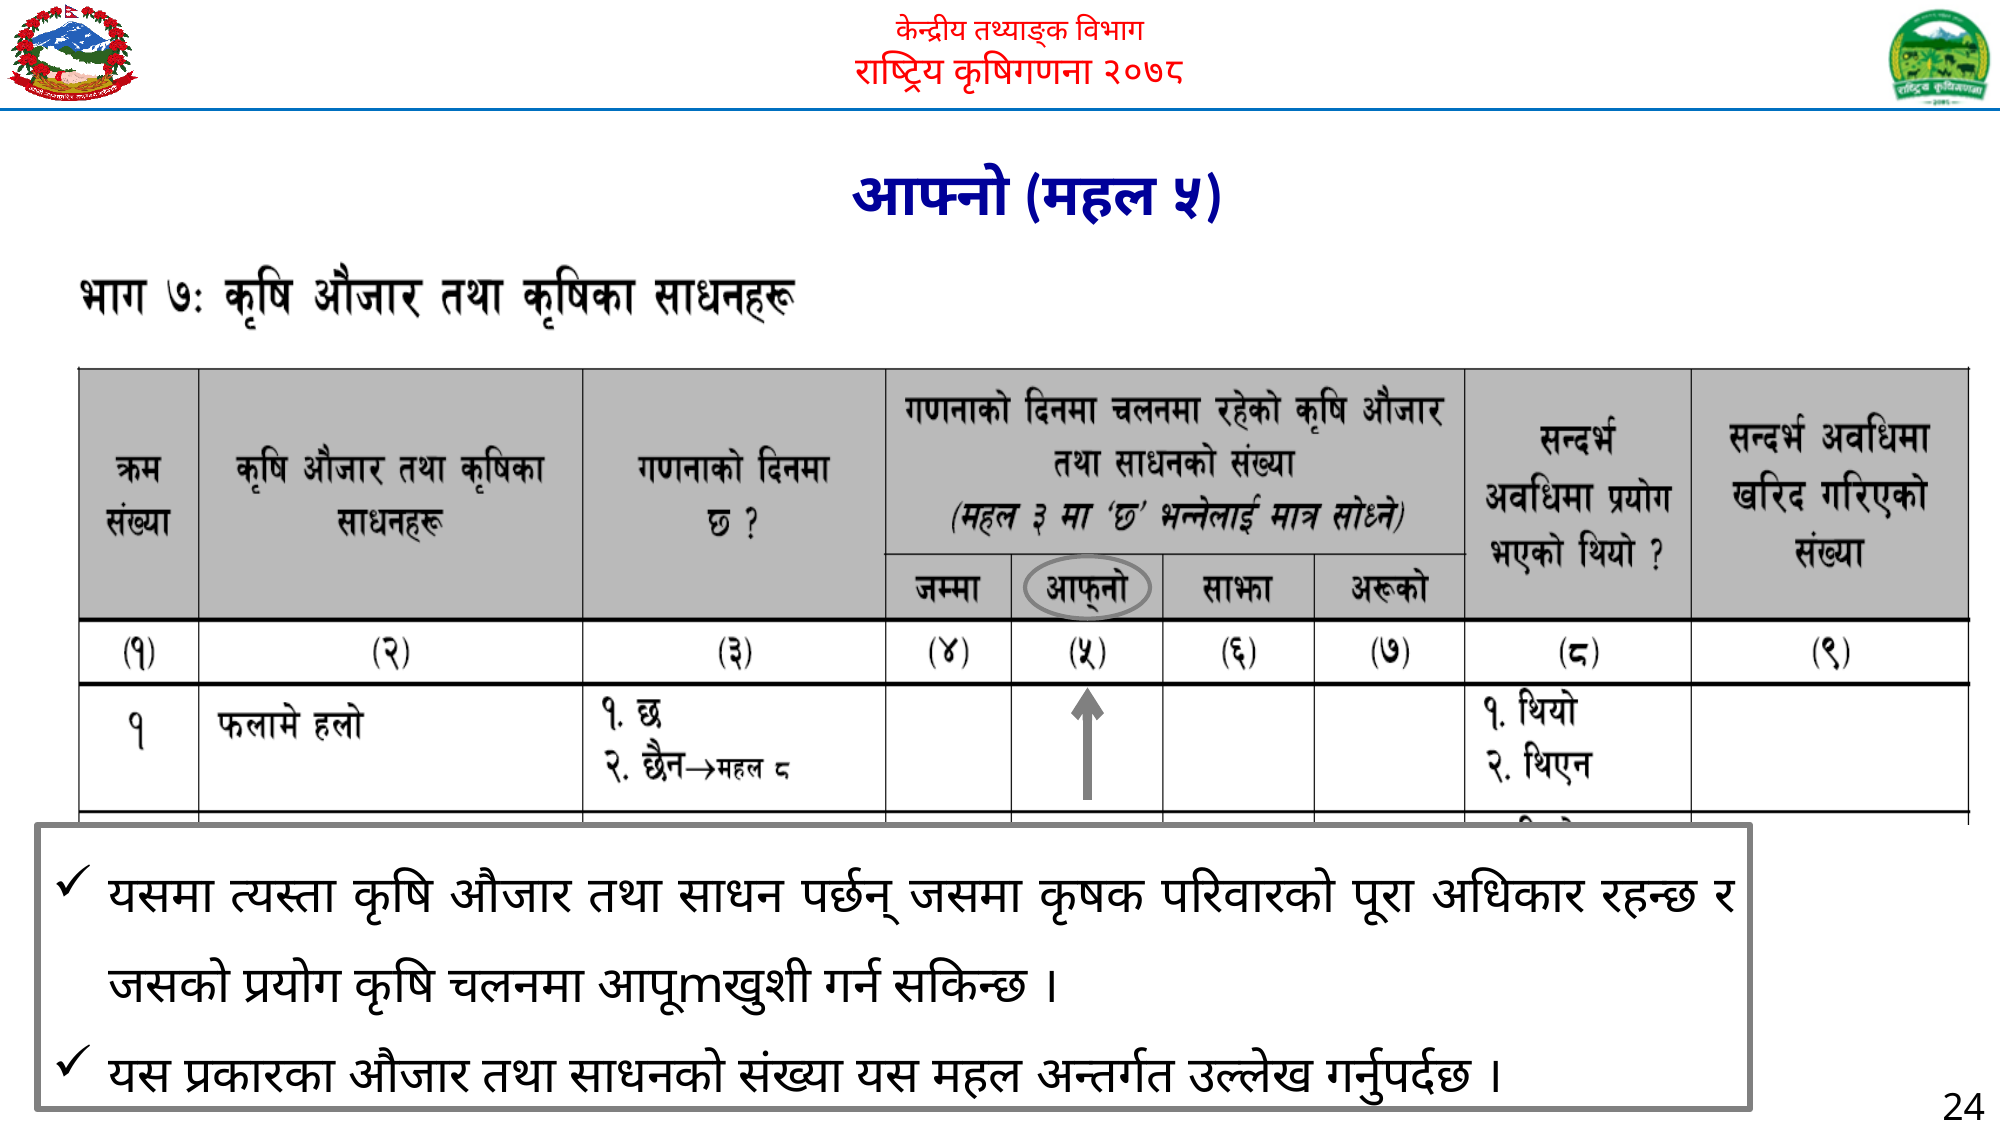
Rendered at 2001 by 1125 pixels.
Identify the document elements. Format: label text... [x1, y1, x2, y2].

picture [1887, 4, 1993, 108]
text_box यसमा त्यस्ता कृषि औजार तथा साधन पर्छन् जसमा कृषक परिवारको पूरा अधिकार रहन्छ र जसको प्रयोग कृषि चलनमा आपूmखुशी गर्न सकिन्छ । यस प्रकारका औजार तथा साधनको संख्या यस महल अन्तर्गत उल्लेख गर्नुपर्दछ । [37, 824, 1750, 1110]
text_box आफ्नो (महल ५) [112, 149, 1963, 224]
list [62, 224, 1976, 825]
text_box 24 [1845, 1049, 2000, 1113]
picture [7, 4, 138, 101]
